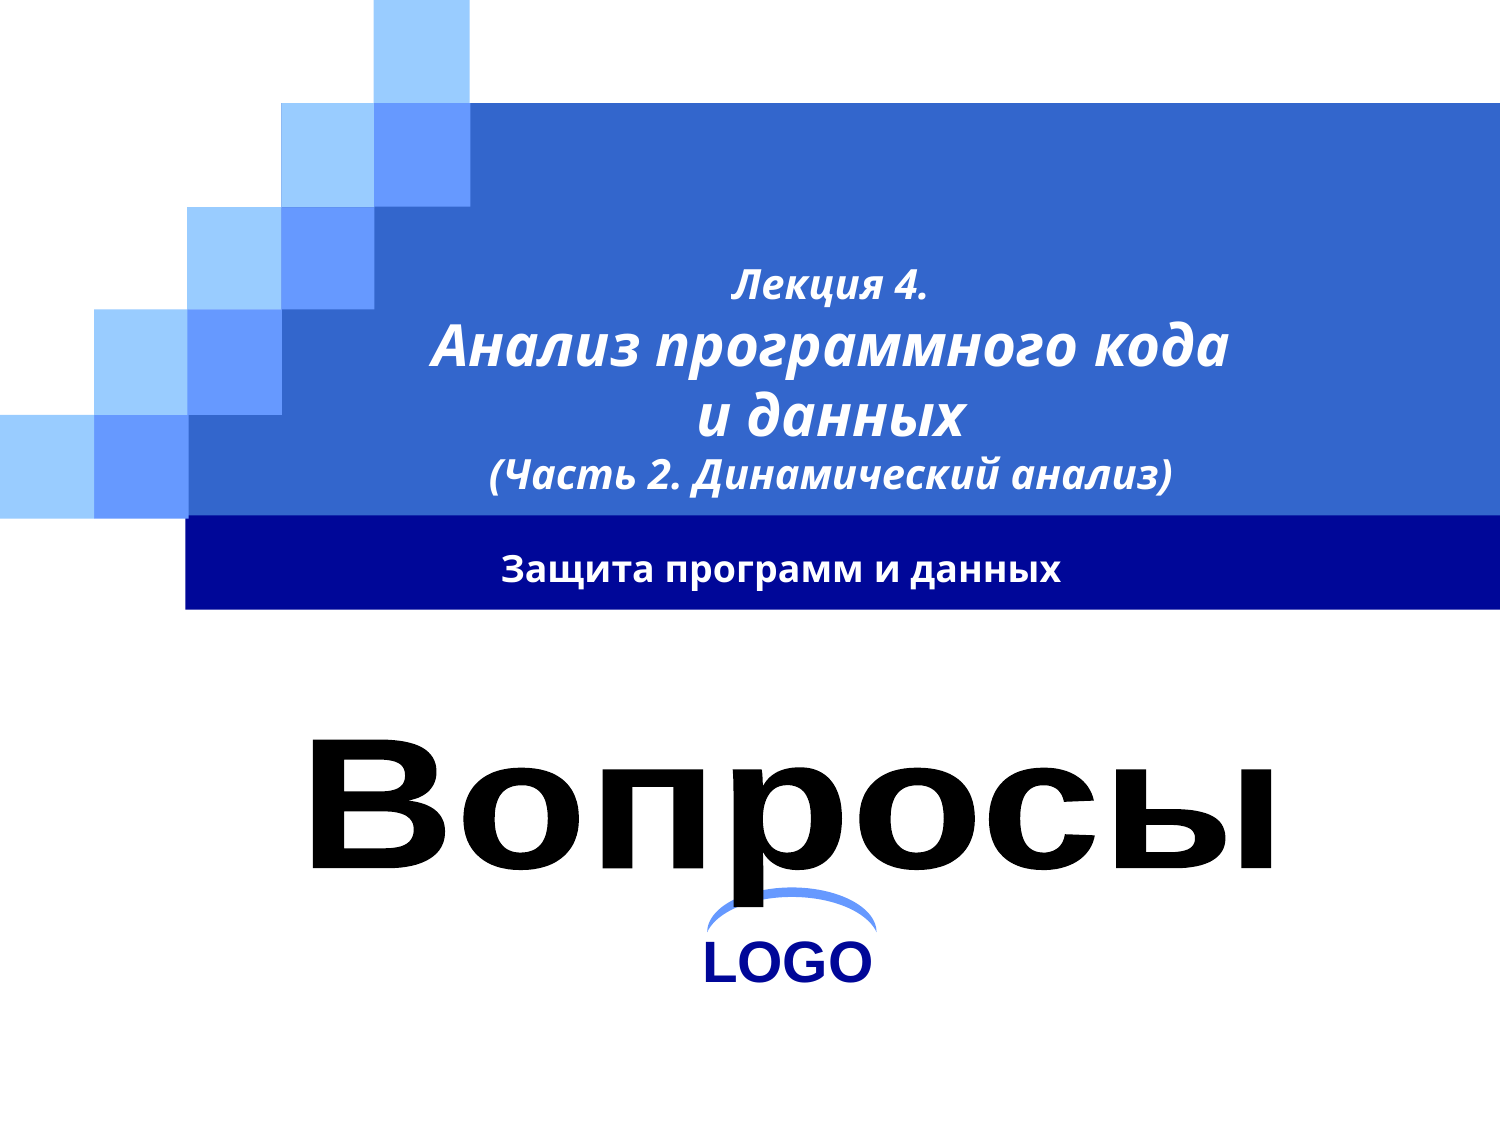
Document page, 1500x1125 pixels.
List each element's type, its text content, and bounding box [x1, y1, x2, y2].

text_box www.themegallery.com [446, 972, 936, 1038]
subtitle Защита программ и данных [262, 537, 1300, 600]
title Лекция 4. Анализ программного кода и данных (Часть 2. Динамический анализ) [287, 295, 1375, 462]
